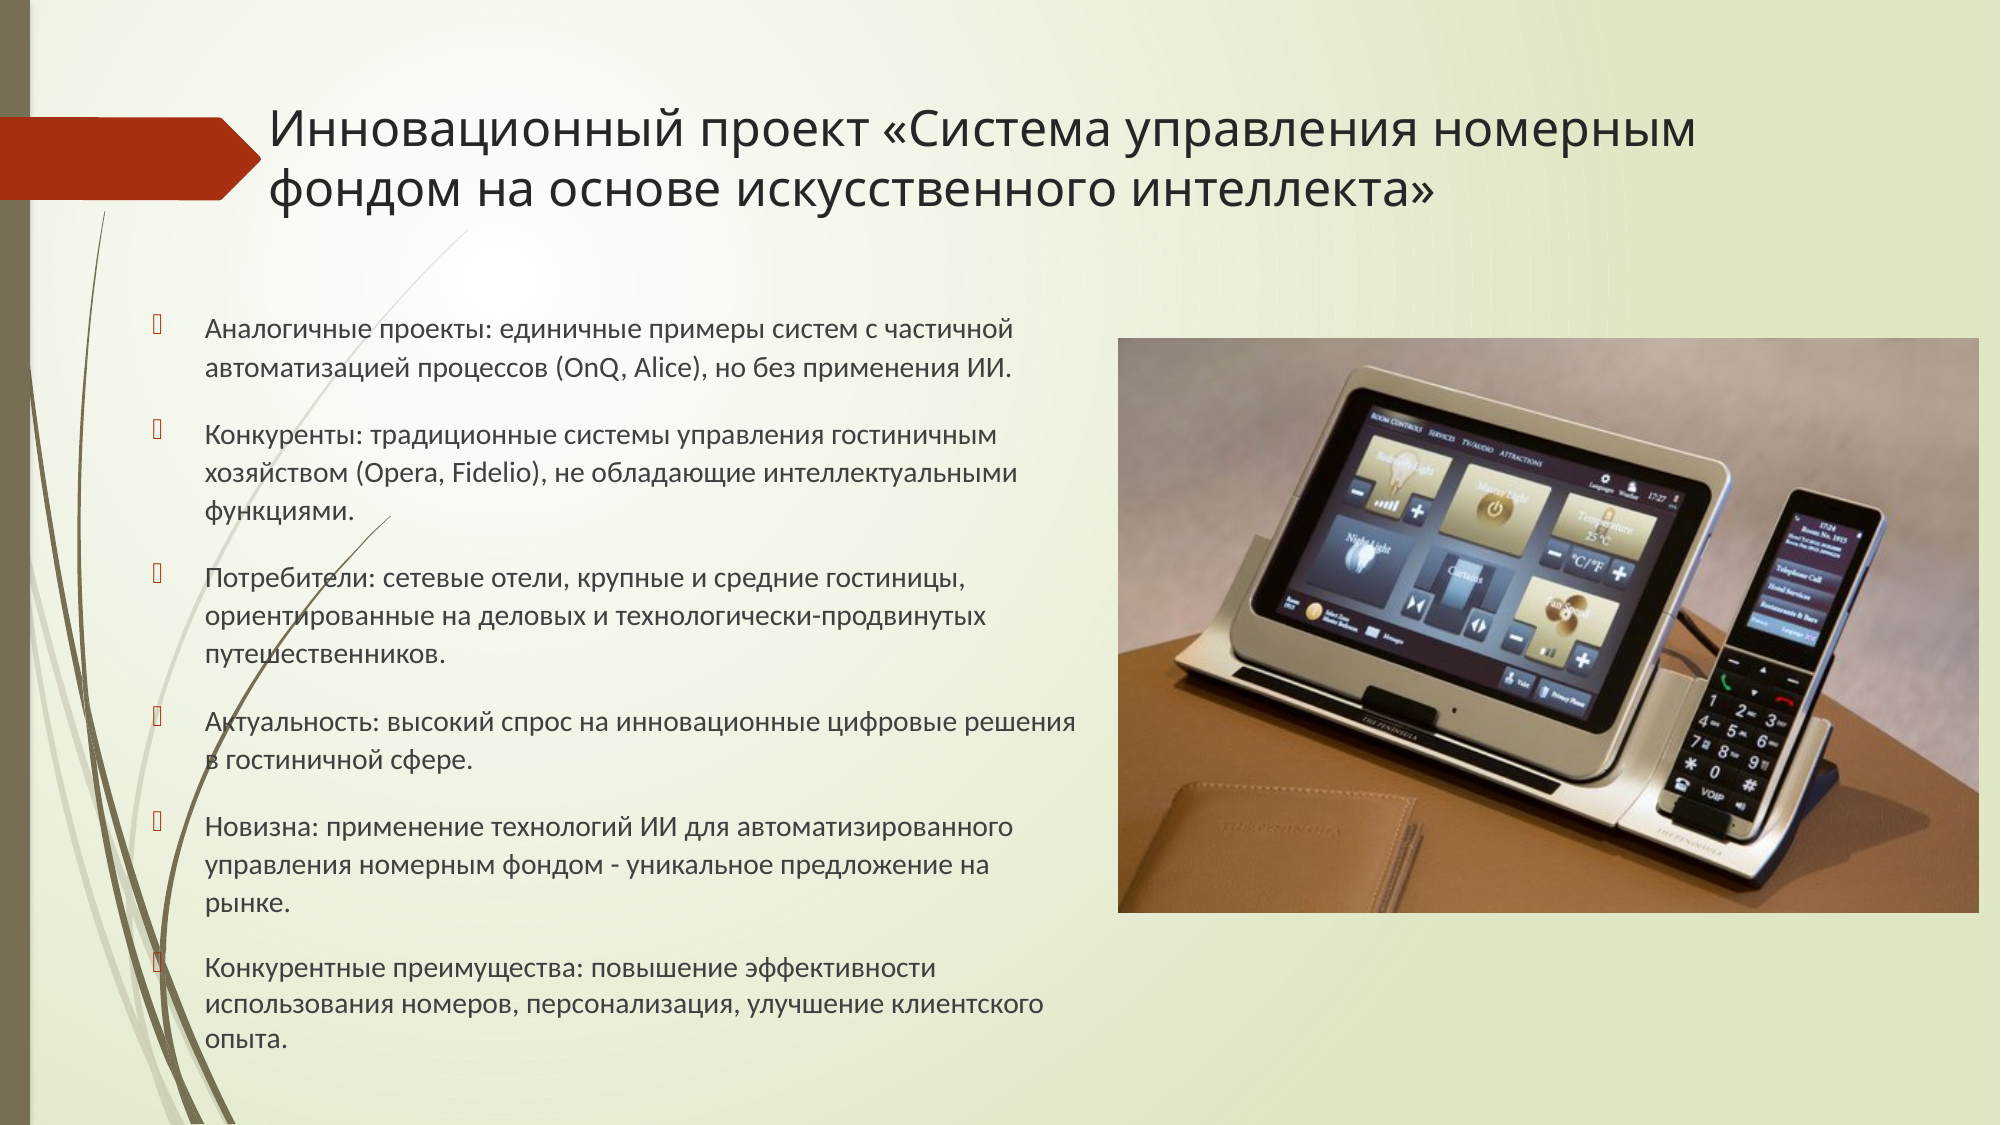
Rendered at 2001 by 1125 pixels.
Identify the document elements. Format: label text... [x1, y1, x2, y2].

title Инновационный проект «Система управления номерным фондом на основе искусственного интеллекта» [253, 89, 1806, 300]
picture [1118, 338, 1980, 913]
list Аналогичные проекты: единичные примеры систем с частичной автоматизацией процессов (OnQ, Alice), но без применения ИИ. Конкуренты: традиционные системы управления гостиничным хозяйством (Opera, Fidelio), не обладающие интеллектуальными функциями. Потребители: сетевые отели, крупные и средние гостиницы, ориентированные на деловых и технологически-продвинутых путешественников. Актуальность: высокий спрос на инновационные цифровые решения в гостиничной сфере. Новизна: применение технологий ИИ для автоматизированного управления номерным фондом - уникальное предложение на рынке. Конкурентные преимущества: повышение эффективности использования номеров, персонализация, улучшение клиентского опыта. [137, 299, 1094, 1071]
